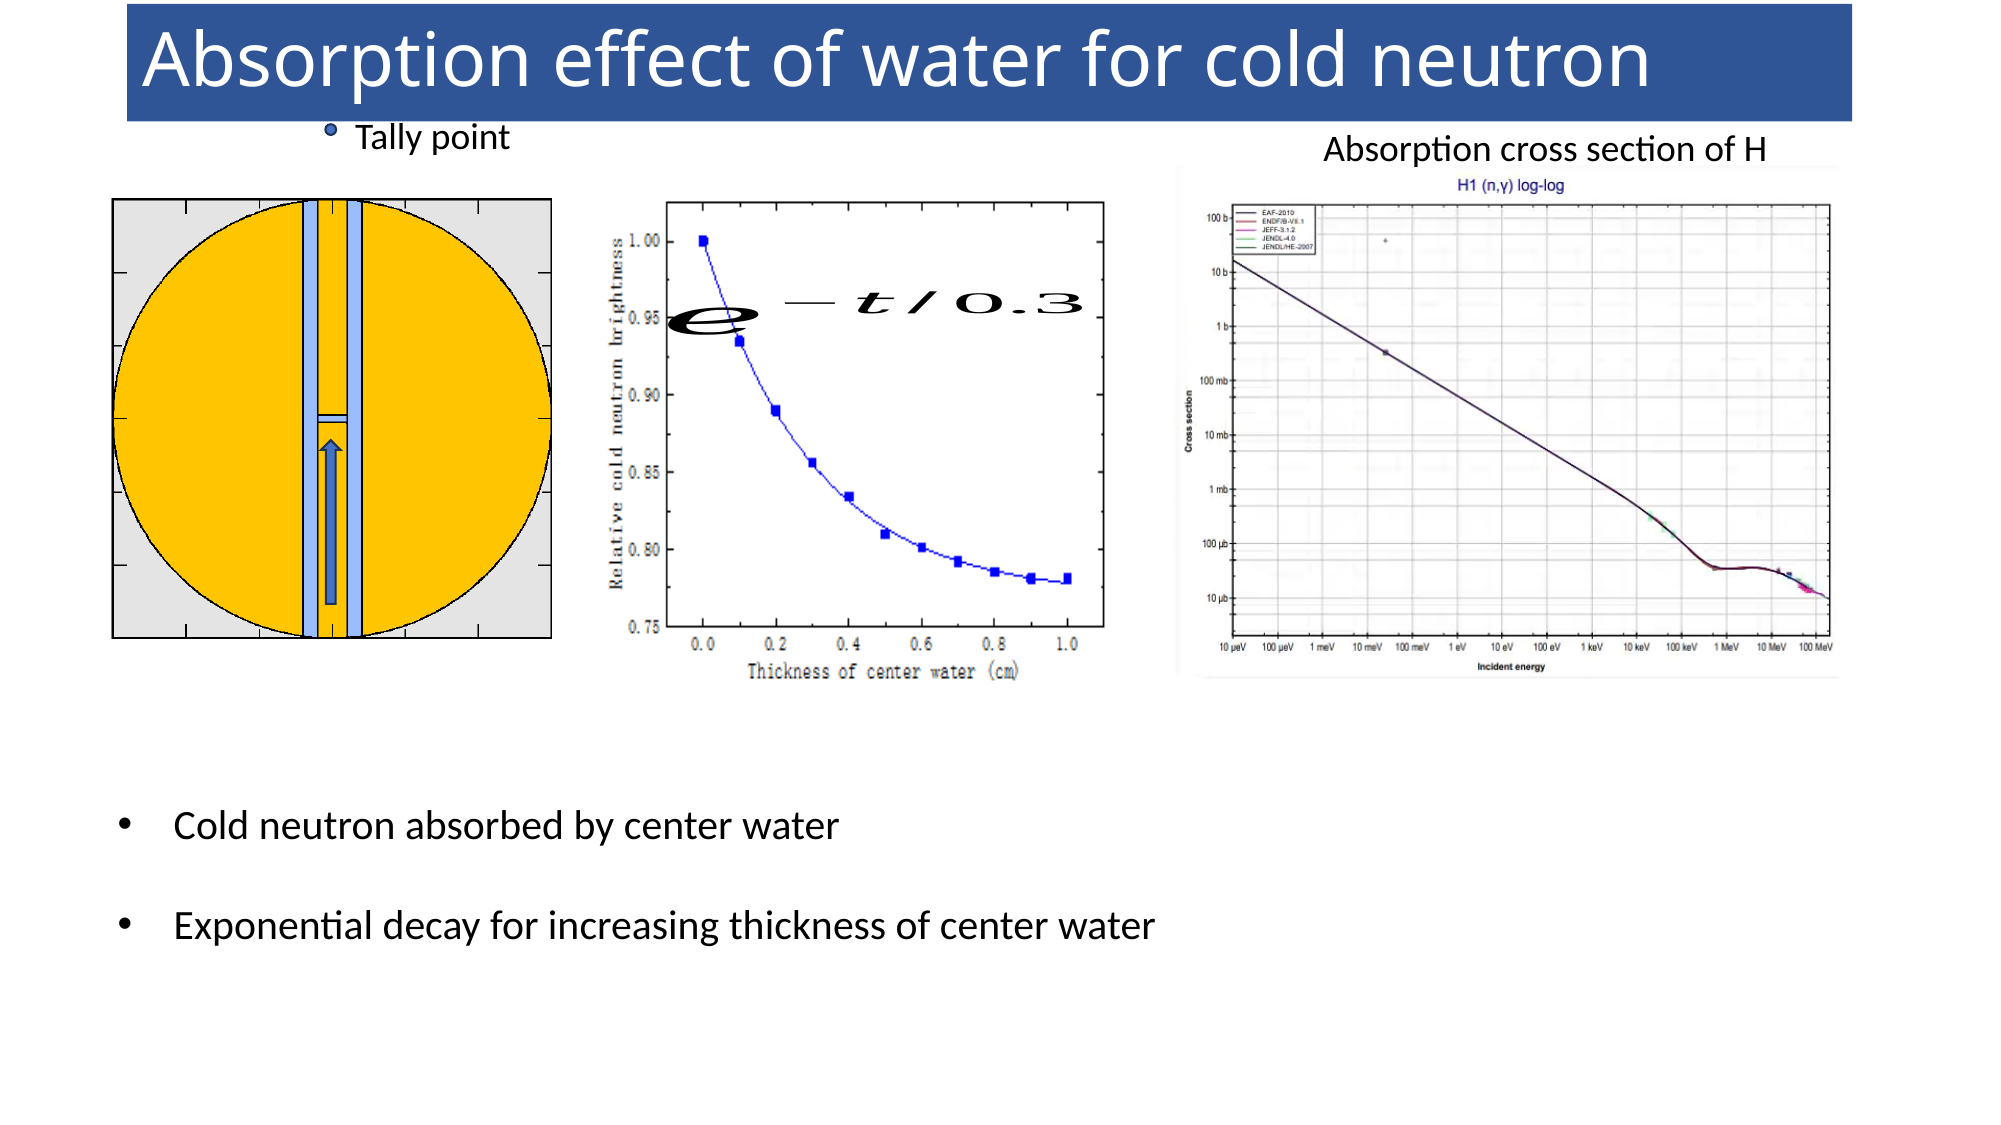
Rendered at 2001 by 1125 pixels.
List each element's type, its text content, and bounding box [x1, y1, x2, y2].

text_box Absorption effect of water for cold neutron [127, 3, 1853, 122]
text_box Tally point [340, 104, 683, 165]
text_box [324, 123, 338, 137]
text_box Cold neutron absorbed by center water Exponential decay for increasing thickness of center water [102, 740, 1233, 1056]
picture [109, 134, 1853, 728]
text_box Absorption cross section of H [1308, 116, 1816, 165]
